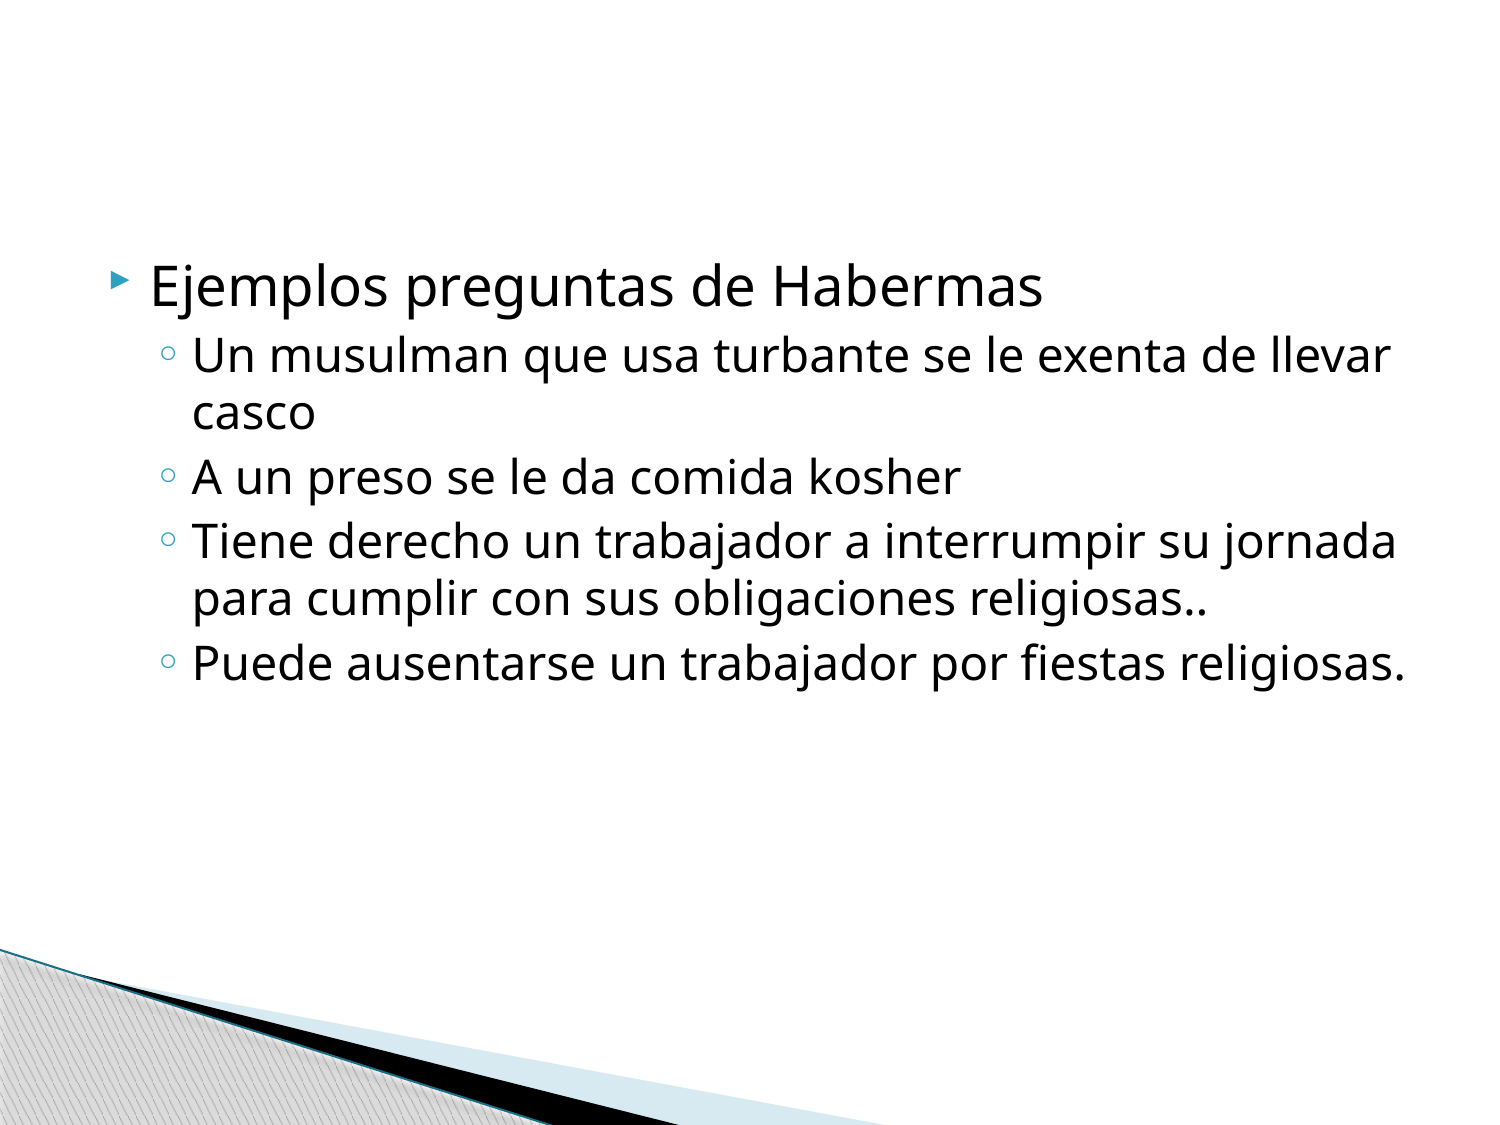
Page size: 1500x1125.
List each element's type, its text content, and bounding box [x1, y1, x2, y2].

list Ejemplos preguntas de Habermas Un musulman que usa turbante se le exenta de llevar casco A un preso se le da comida kosher Tiene derecho un trabajador a interrumpir su jornada para cumplir con sus obligaciones religiosas.. Puede ausentarse un trabajador por fiestas religiosas. [75, 243, 1425, 986]
